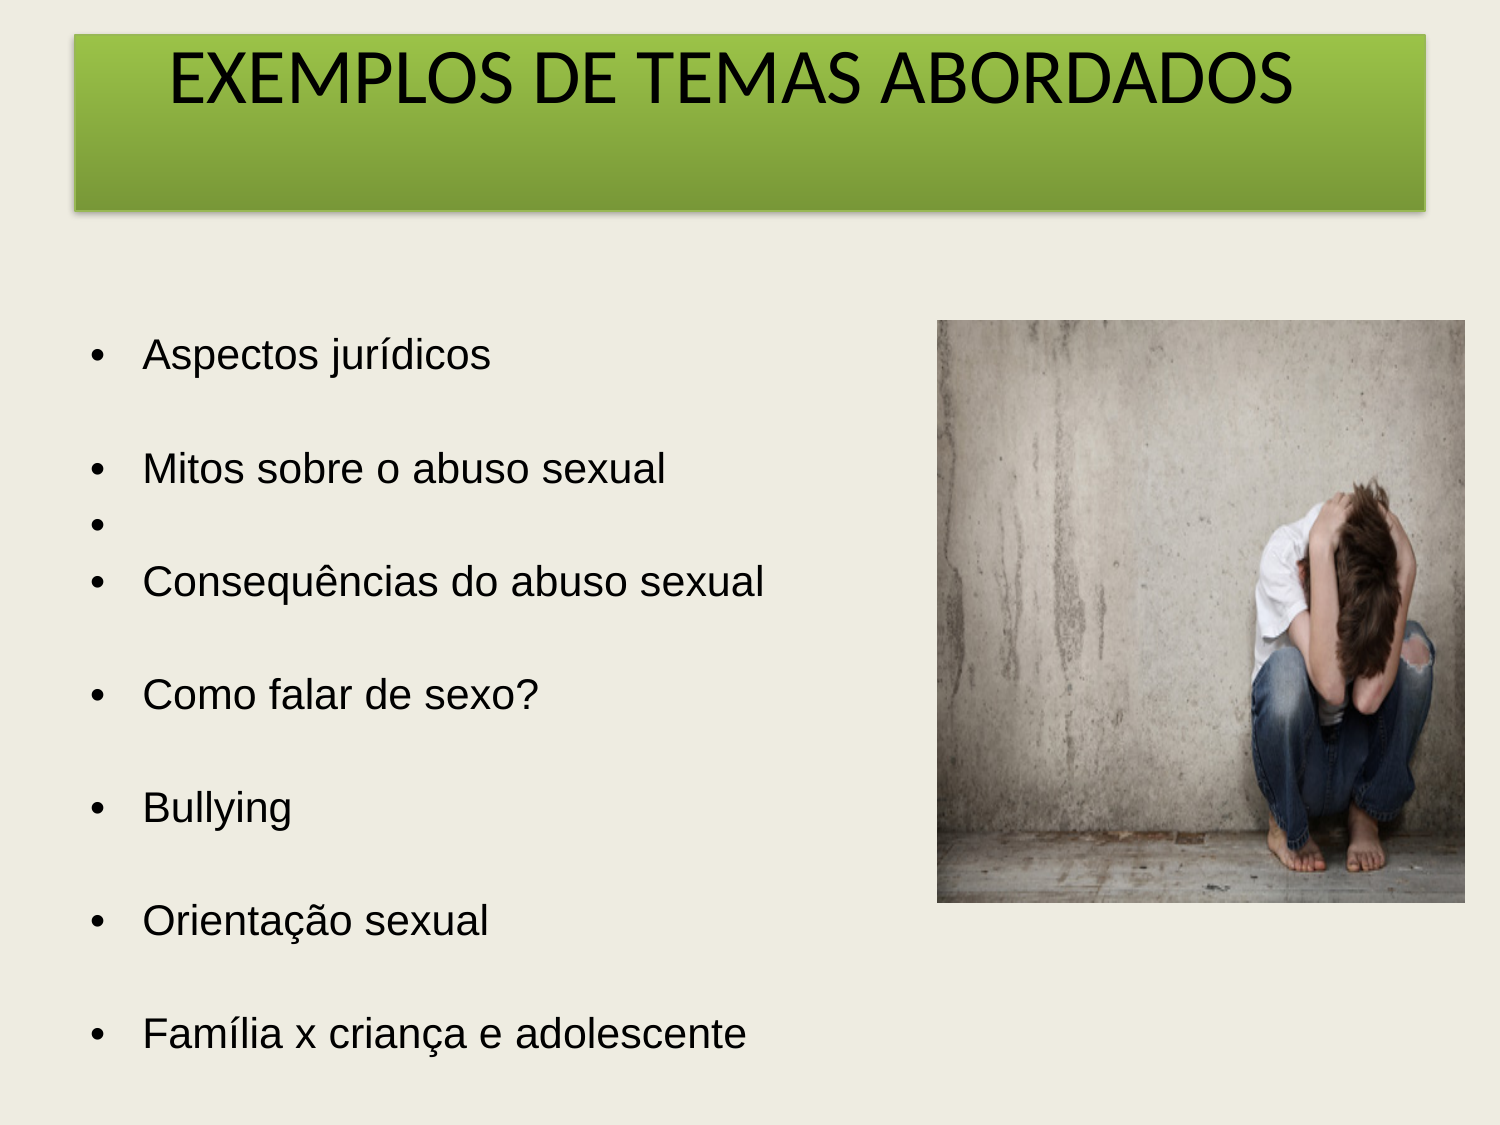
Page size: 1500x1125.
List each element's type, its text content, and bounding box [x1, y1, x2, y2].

list Aspectos jurídicos Mitos sobre o abuso sexual Consequências do abuso sexual Como falar de sexo? Bullying Orientação sexual Família x criança e adolescente [75, 257, 1425, 1067]
picture [937, 319, 1466, 903]
title EXEMPLOS DE TEMAS ABORDADOS [74, 34, 1426, 212]
